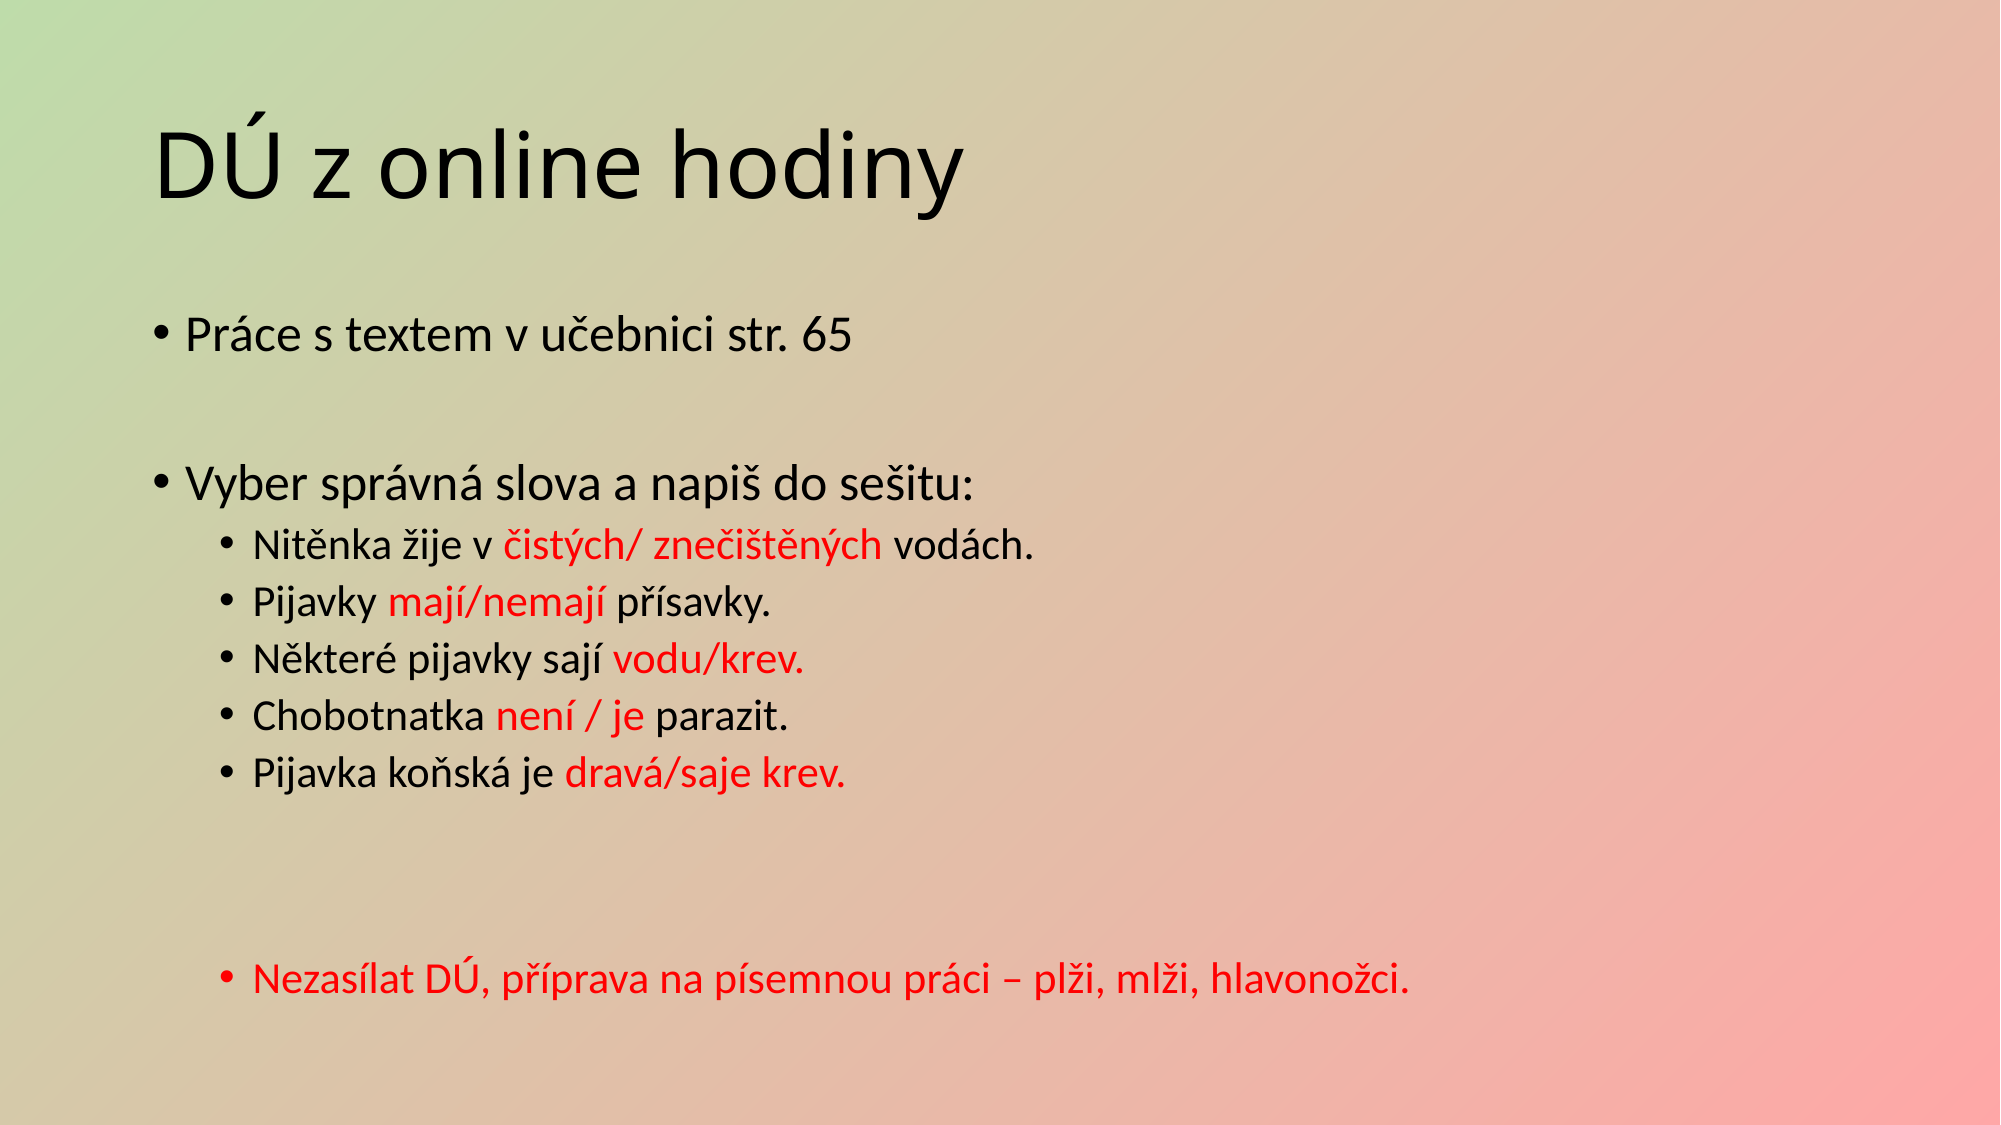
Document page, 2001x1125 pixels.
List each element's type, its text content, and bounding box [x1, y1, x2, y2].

title DÚ z online hodiny [137, 59, 1863, 278]
list Práce s textem v učebnici str. 65 Vyber správná slova a napiš do sešitu: Nitěnka žije v čistých/ znečištěných vodách. Pijavky mají/nemají přísavky. Některé pijavky sají vodu/krev. Chobotnatka není / je parazit. Pijavka koňská je dravá/saje krev. Nezasílat DÚ, příprava na písemnou práci – plži, mlži, hlavonožci. [137, 299, 1863, 1014]
